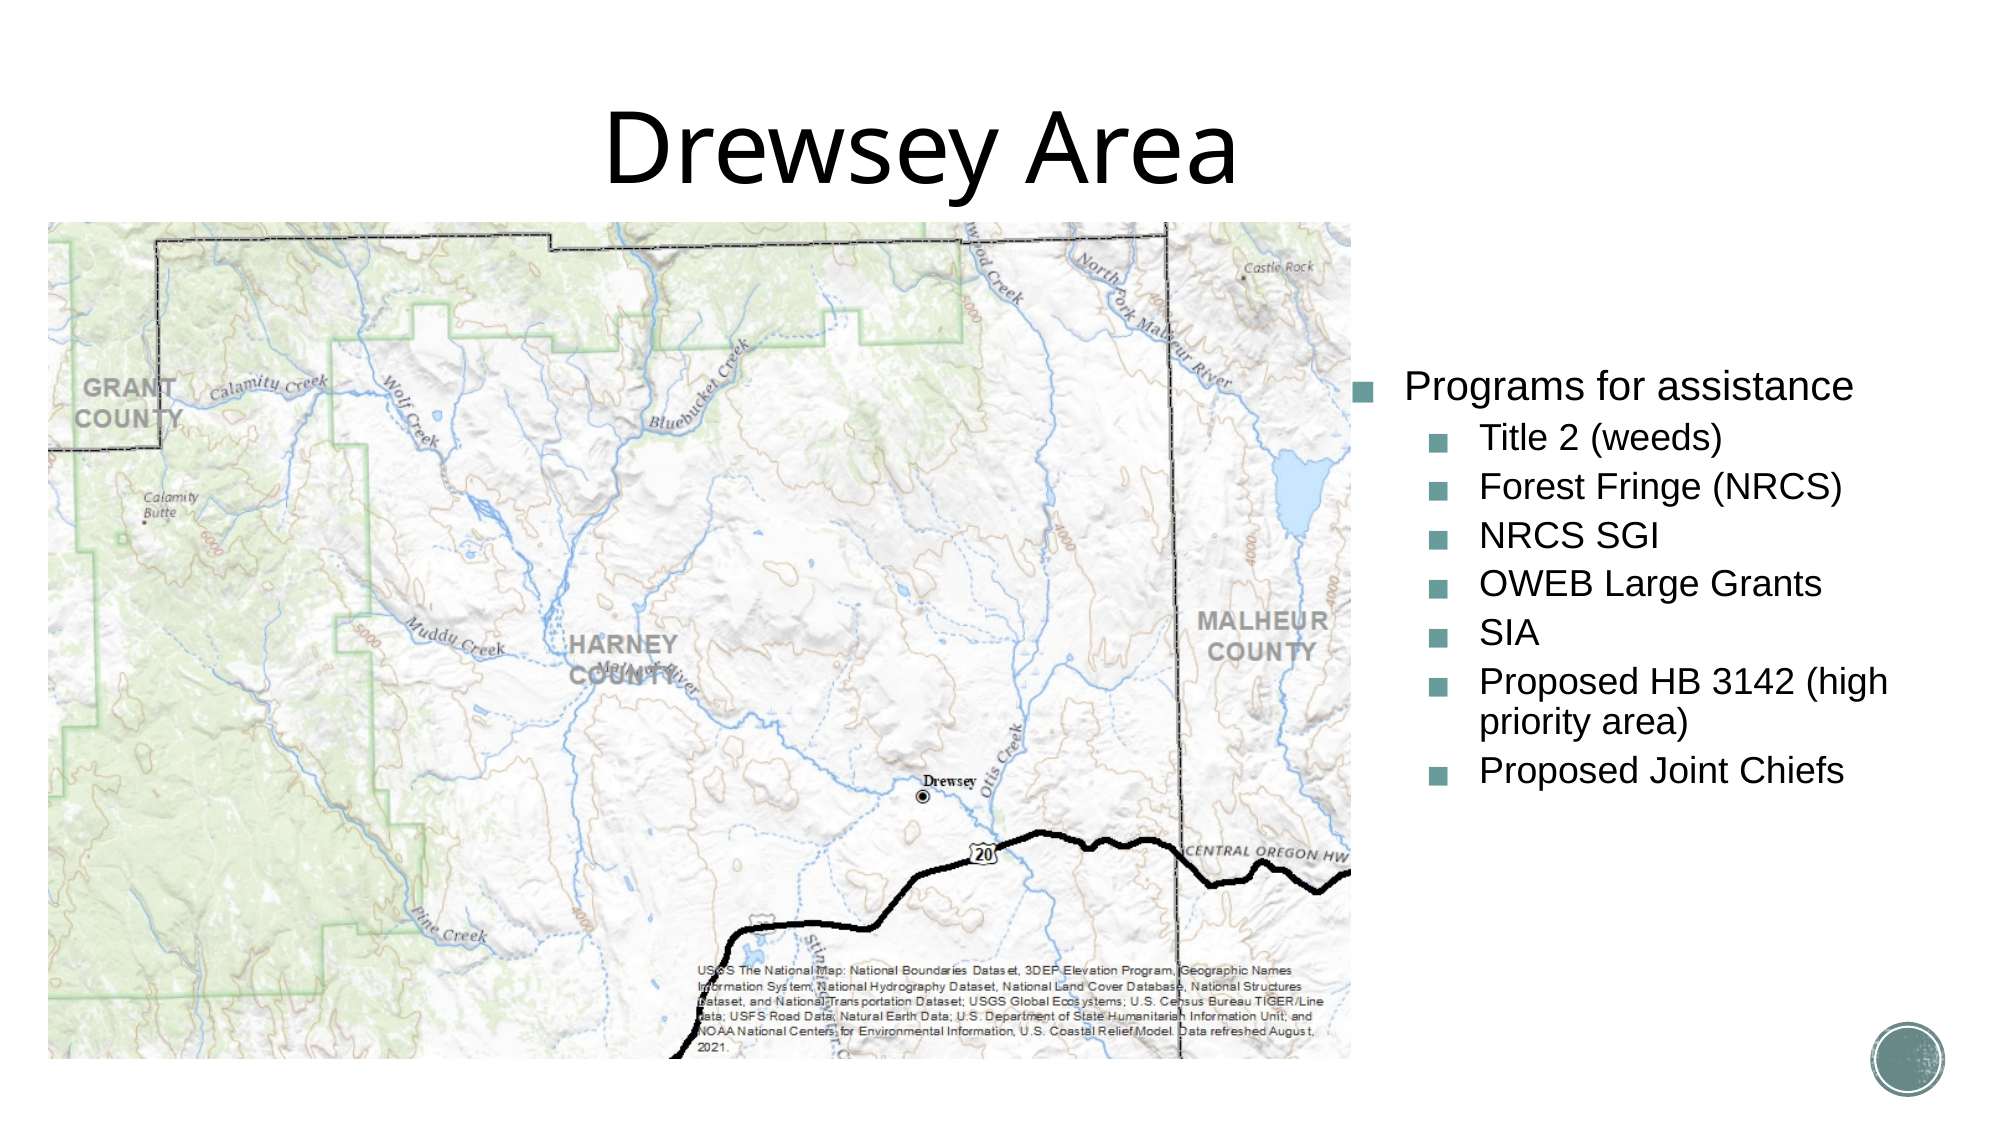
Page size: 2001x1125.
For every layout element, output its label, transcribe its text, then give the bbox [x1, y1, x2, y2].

picture [48, 222, 1351, 1060]
list Programs for assistance Title 2 (weeds) Forest Fringe (NRCS) NRCS SGI OWEB Large Grants SIA Proposed HB 3142 (high priority area) Proposed Joint Chiefs [1354, 357, 1986, 1026]
picture [1870, 1026, 1946, 1097]
picture [1877, 1028, 1939, 1091]
title Drewsey Area [586, 18, 2000, 283]
